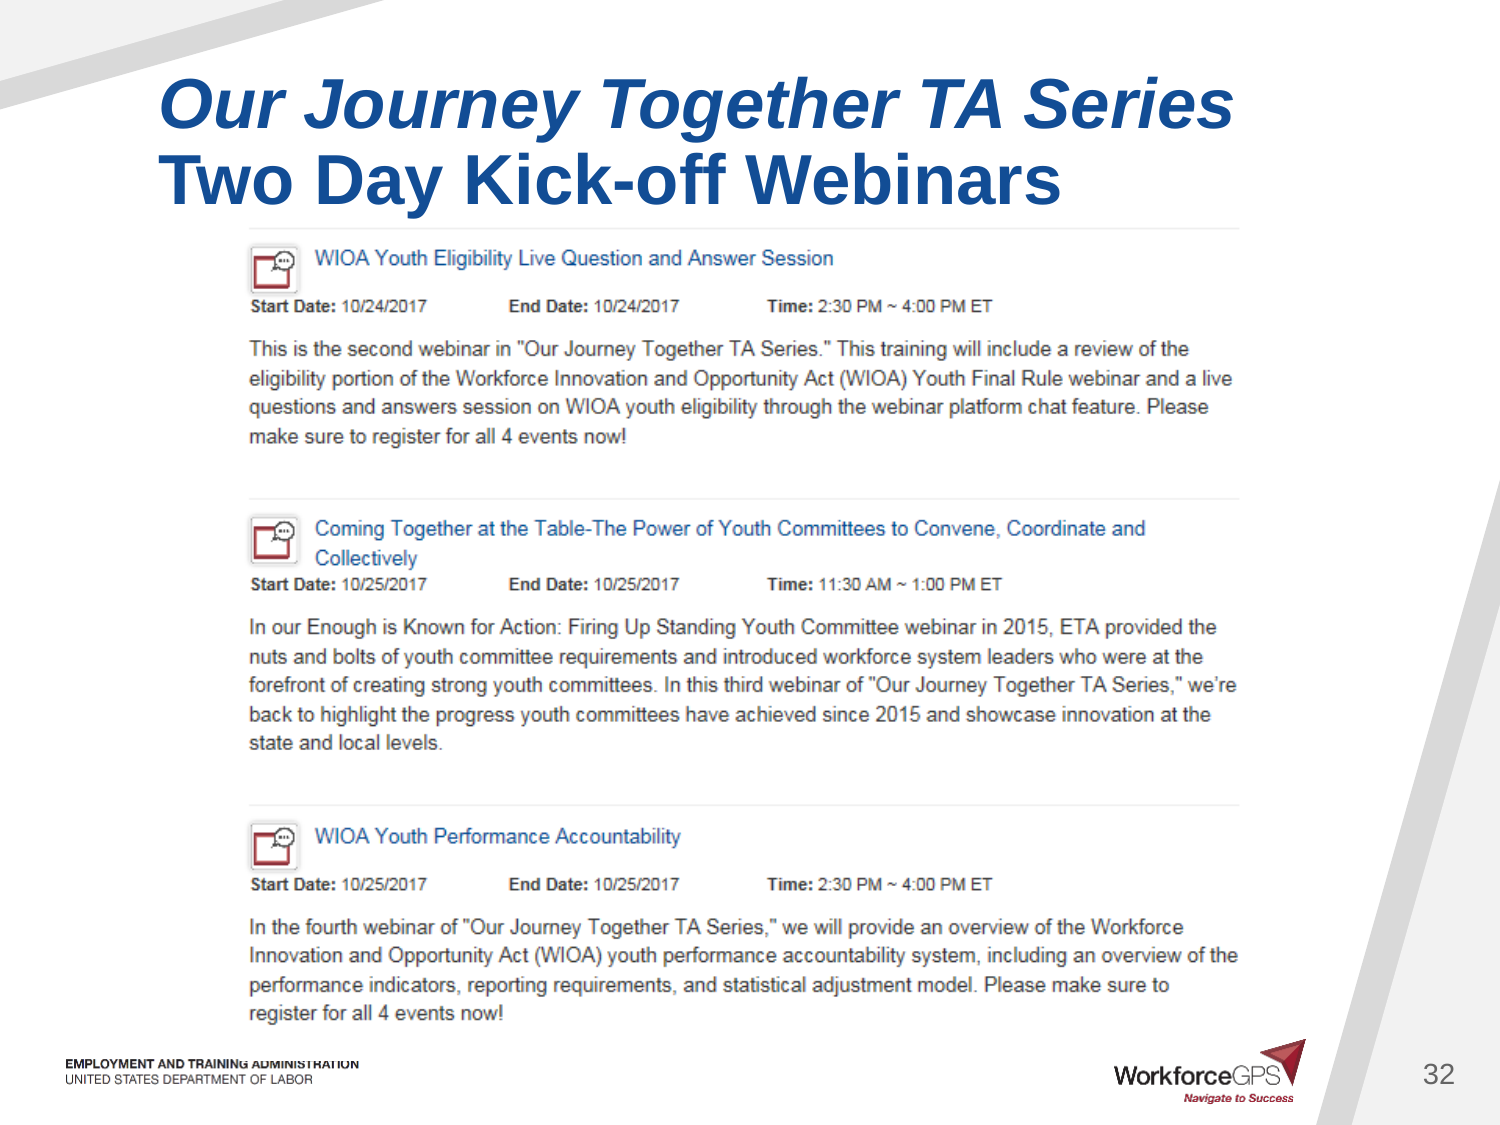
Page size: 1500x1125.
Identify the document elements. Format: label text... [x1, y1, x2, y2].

text_box Our Journey Together TA Series Two Day Kick-off Webinars [143, 59, 1449, 233]
picture [59, 213, 1308, 1105]
slide_number 32 [1260, 1042, 1471, 1103]
